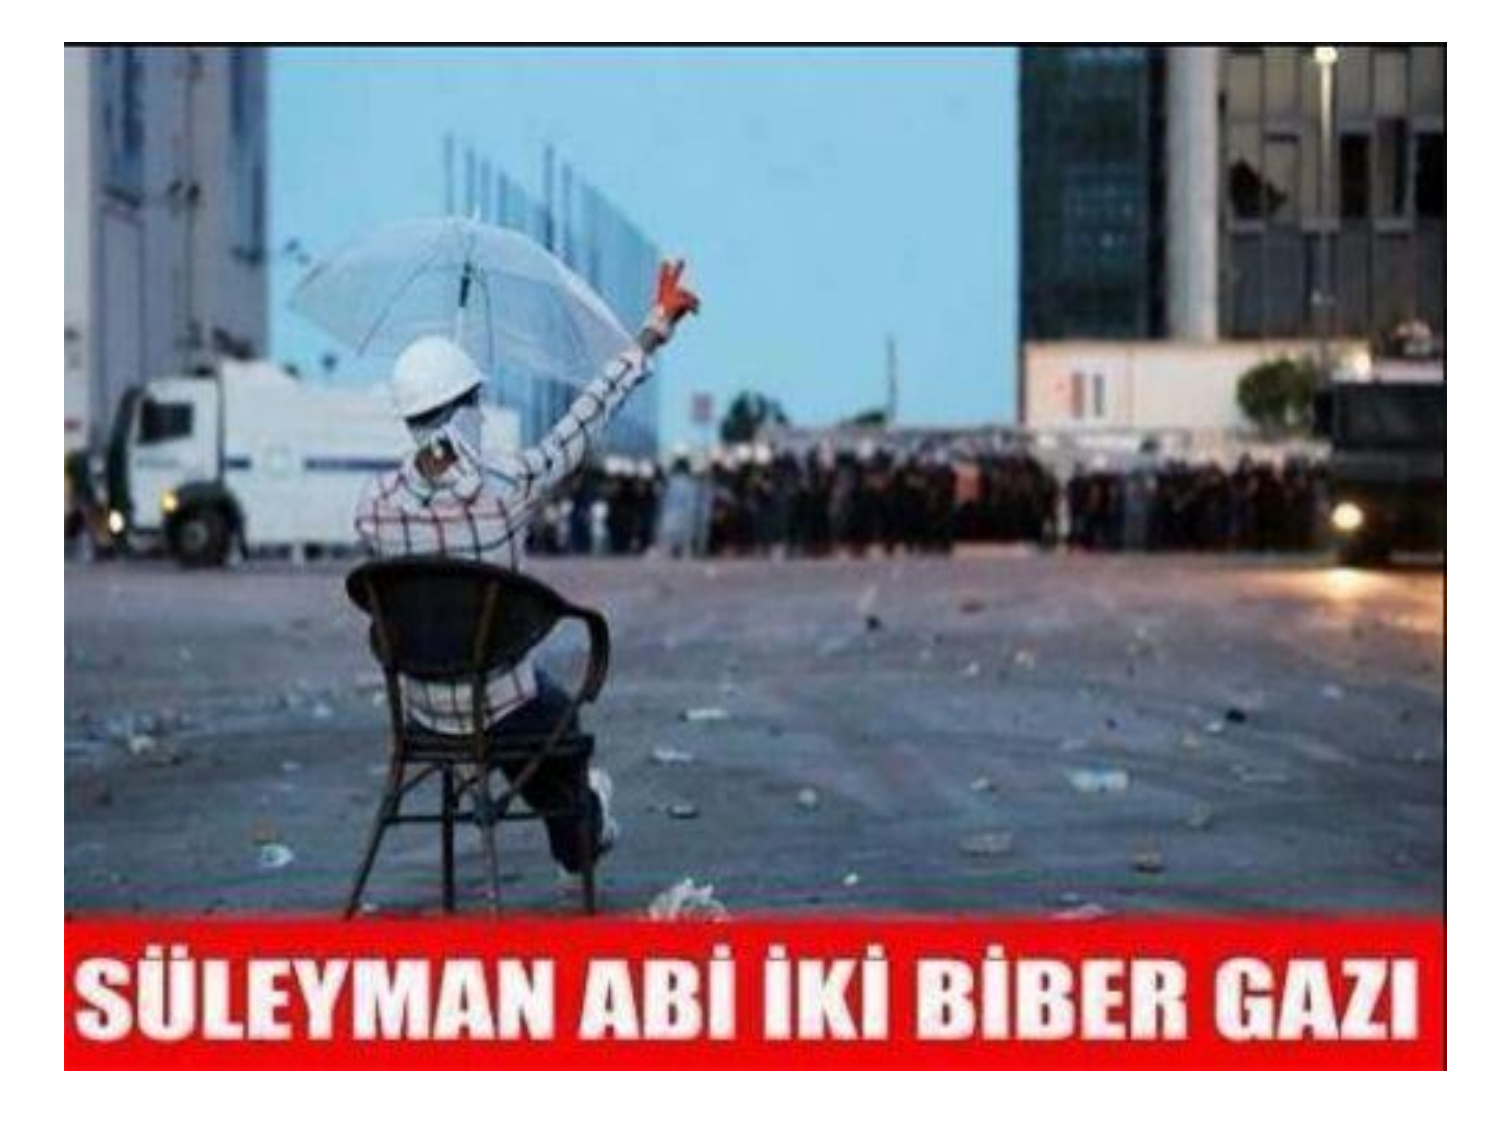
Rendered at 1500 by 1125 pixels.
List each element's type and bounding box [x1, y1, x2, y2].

picture [64, 42, 1448, 1071]
